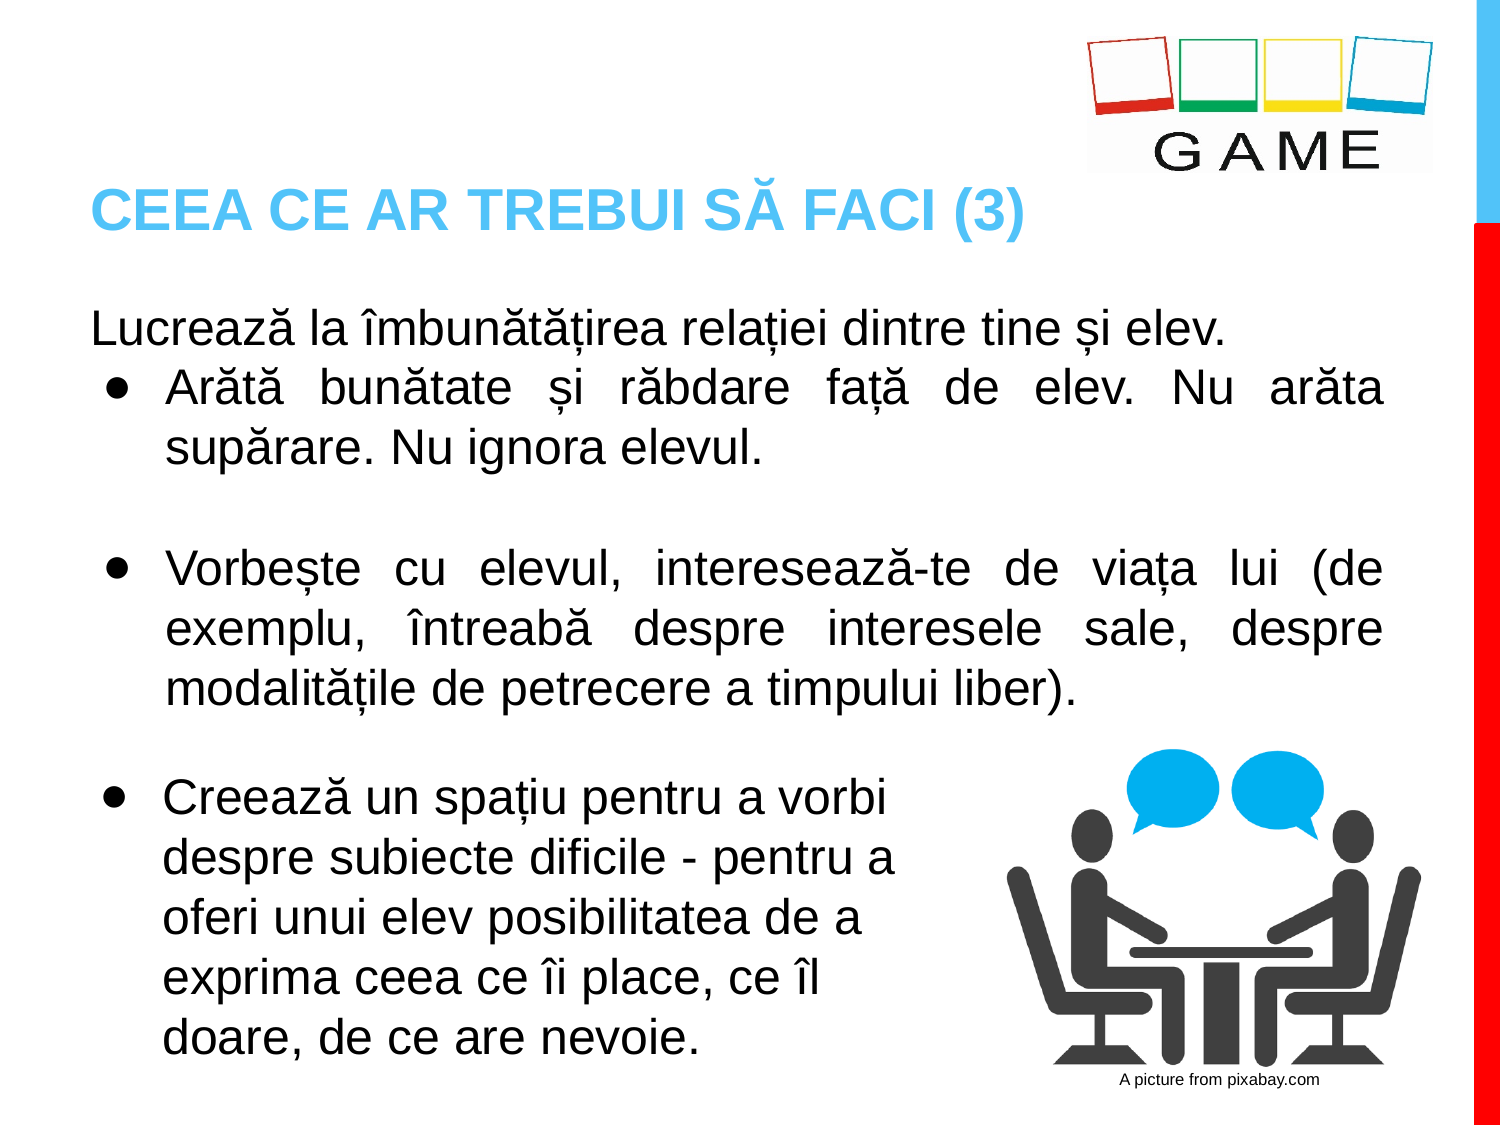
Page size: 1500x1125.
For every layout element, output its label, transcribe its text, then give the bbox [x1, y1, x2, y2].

title CEEA CE AR TREBUI SĂ FACI (3) [75, 25, 1055, 250]
picture [1087, 36, 1433, 173]
picture [962, 723, 1460, 1098]
list Lucrează la îmbunătățirea relației dintre tine și elev. Arătă bunătate și răbdare față de elev. Nu arăta supărare. Nu ignora elevul. Vorbește cu elevul, interesează-te de viața lui (de exemplu, întreabă despre interesele sale, despre modalitățile de petrecere a timpului liber). [75, 287, 1400, 756]
text_box Creează un spațiu pentru a vorbi despre subiecte dificile - pentru a oferi unui elev posibilitatea de a exprima ceea ce îi place, ce îl doare, de ce are nevoie. [72, 756, 957, 1072]
